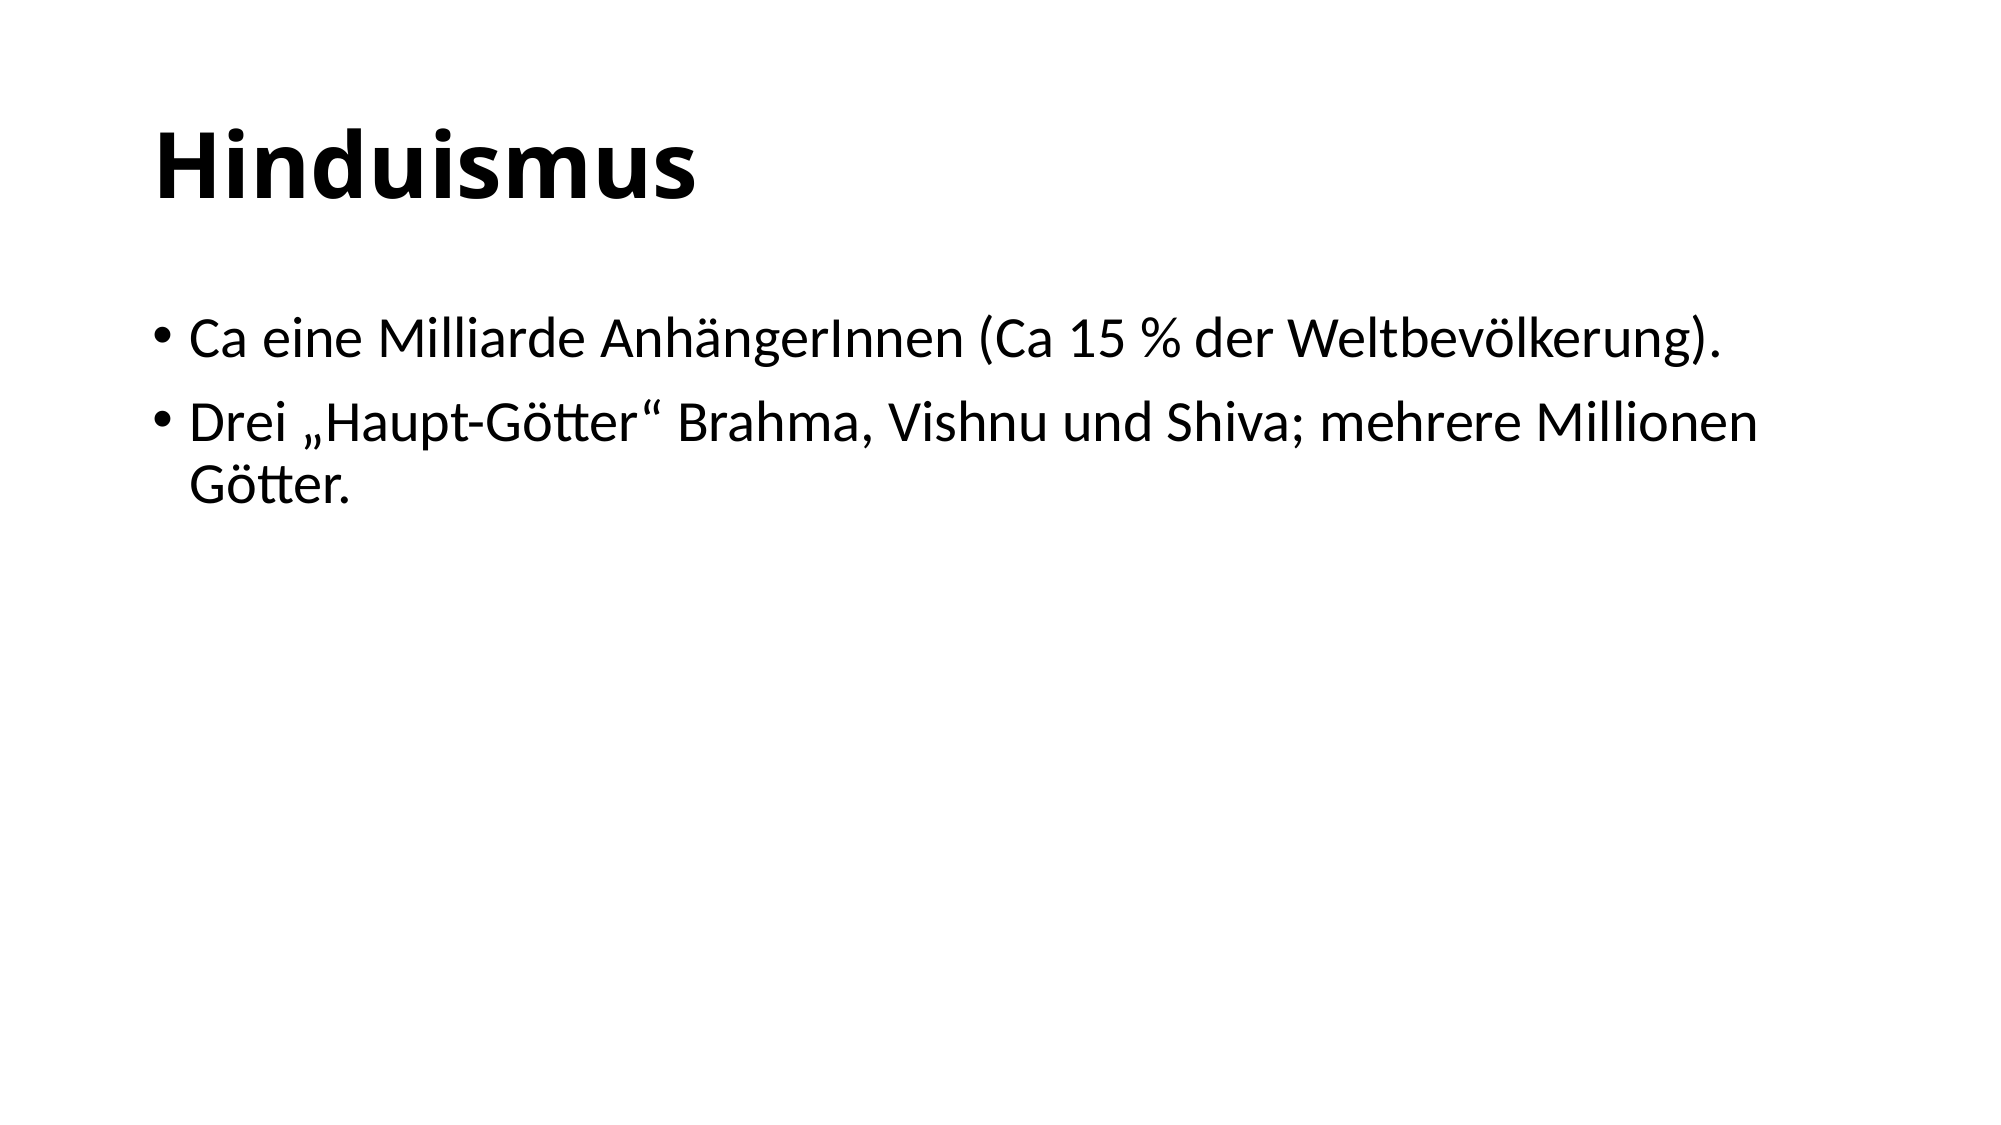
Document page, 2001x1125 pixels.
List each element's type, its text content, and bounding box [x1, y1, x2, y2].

list Ca eine Milliarde AnhängerInnen (Ca 15 % der Weltbevölkerung). Drei „Haupt-Götter“ Brahma, Vishnu und Shiva; mehrere Millionen Götter. [137, 299, 1863, 1014]
title Hinduismus [137, 59, 1863, 278]
